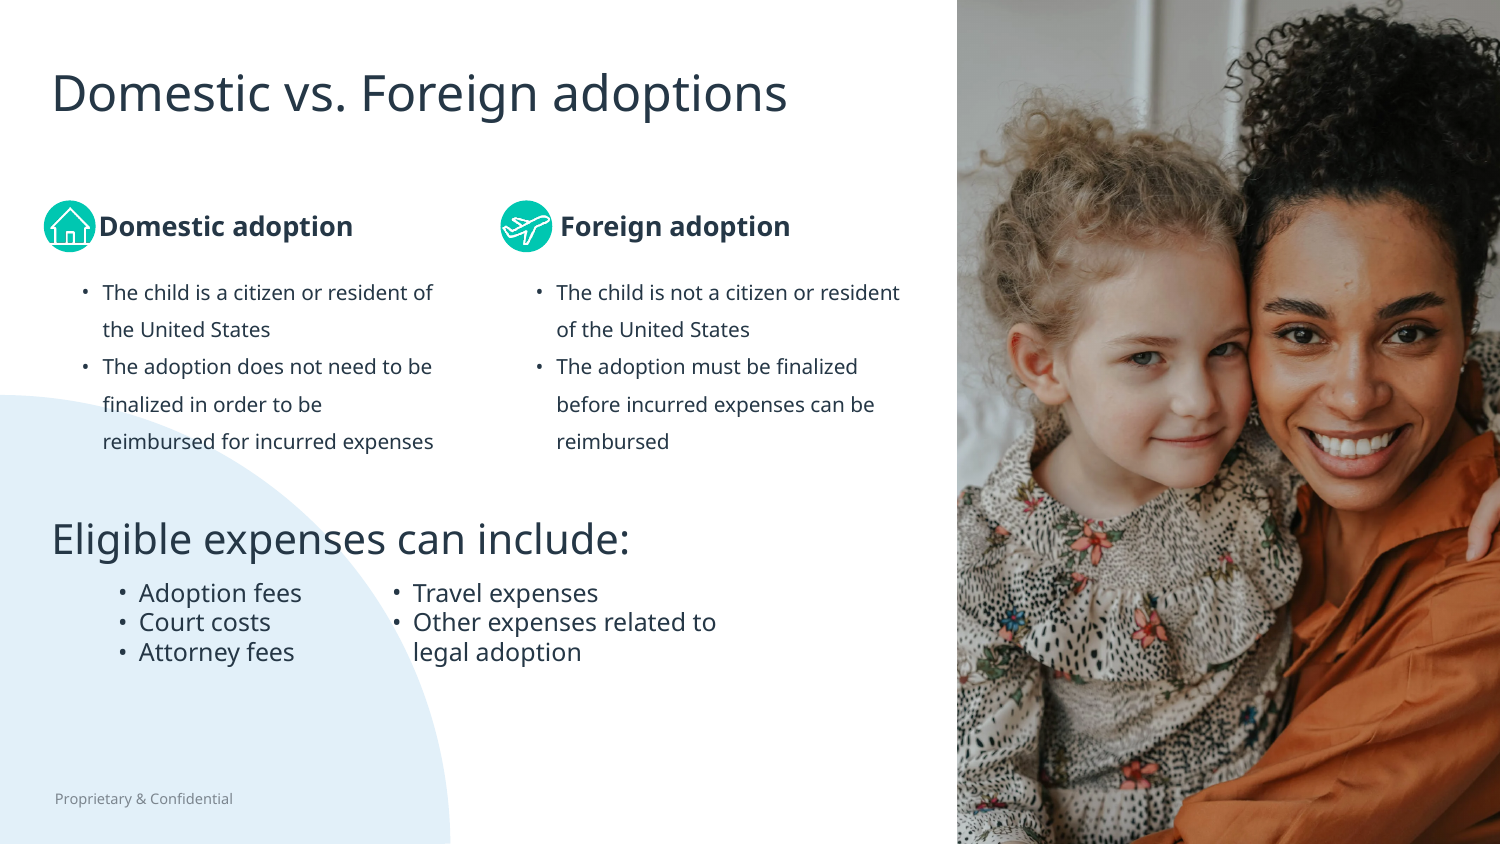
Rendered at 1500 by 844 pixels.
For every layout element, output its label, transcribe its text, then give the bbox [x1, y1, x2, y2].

text_box The child is not a citizen or resident of the United States The adoption must be finalized before incurred expenses can be reimbursed [524, 261, 915, 465]
text_box Eligible expenses can include: [40, 507, 757, 569]
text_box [43, 200, 96, 253]
picture [956, 0, 1500, 844]
text_box Adoption fees Court costs Attorney fees [106, 571, 346, 673]
text_box The child is a citizen or resident of the United States The adoption does not need to be finalized in order to be reimbursed for incurred expenses [70, 261, 447, 465]
text_box Foreign adoption [557, 204, 853, 248]
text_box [500, 200, 553, 253]
text_box Domestic adoption [99, 204, 404, 248]
text_box Travel expenses Other expenses related to legal adoption [380, 571, 757, 673]
title Domestic vs. Foreign adoptions [40, 32, 951, 127]
